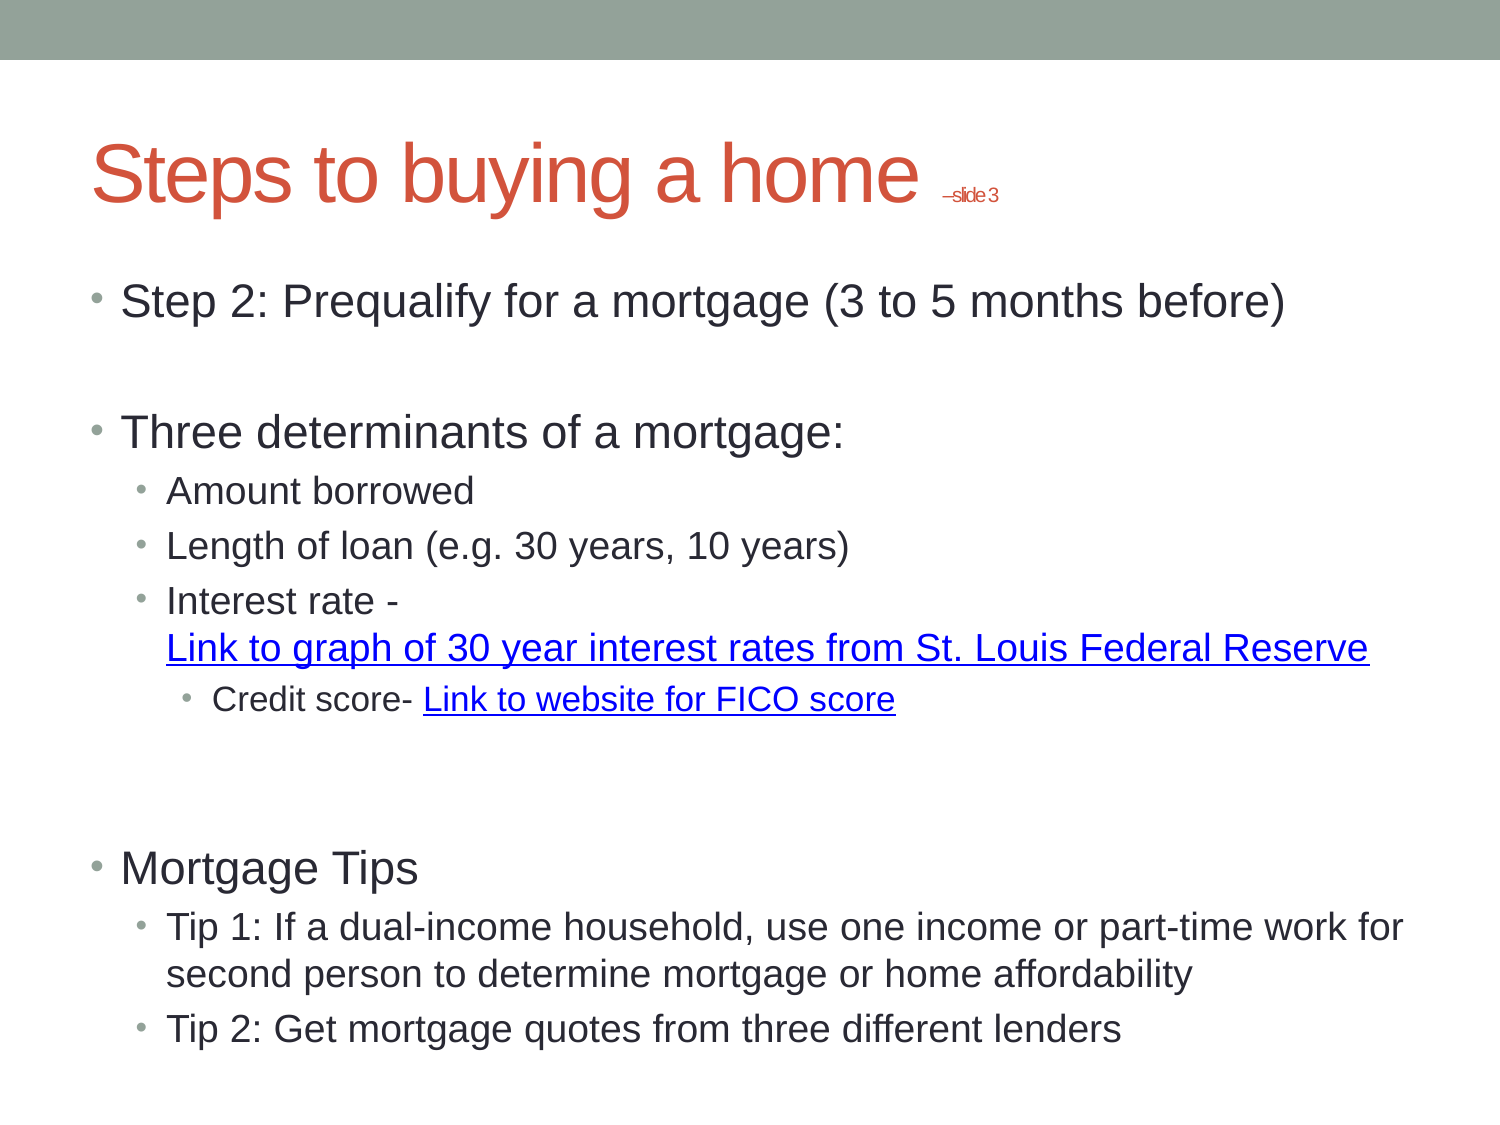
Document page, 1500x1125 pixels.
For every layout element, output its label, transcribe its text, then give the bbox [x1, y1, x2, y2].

list Step 2: Prequalify for a mortgage (3 to 5 months before) Three determinants of a mortgage: Amount borrowed Length of loan (e.g. 30 years, 10 years) Interest rate - Link to graph of 30 year interest rates from St. Louis Federal Reserve Credit score- Link to website for FICO score Mortgage Tips Tip 1: If a dual-income household, use one income or part-time work for second person to determine mortgage or home affordability Tip 2: Get mortgage quotes from three different lenders [75, 262, 1425, 1063]
title Steps to buying a home –slide 3 [75, 87, 1425, 250]
